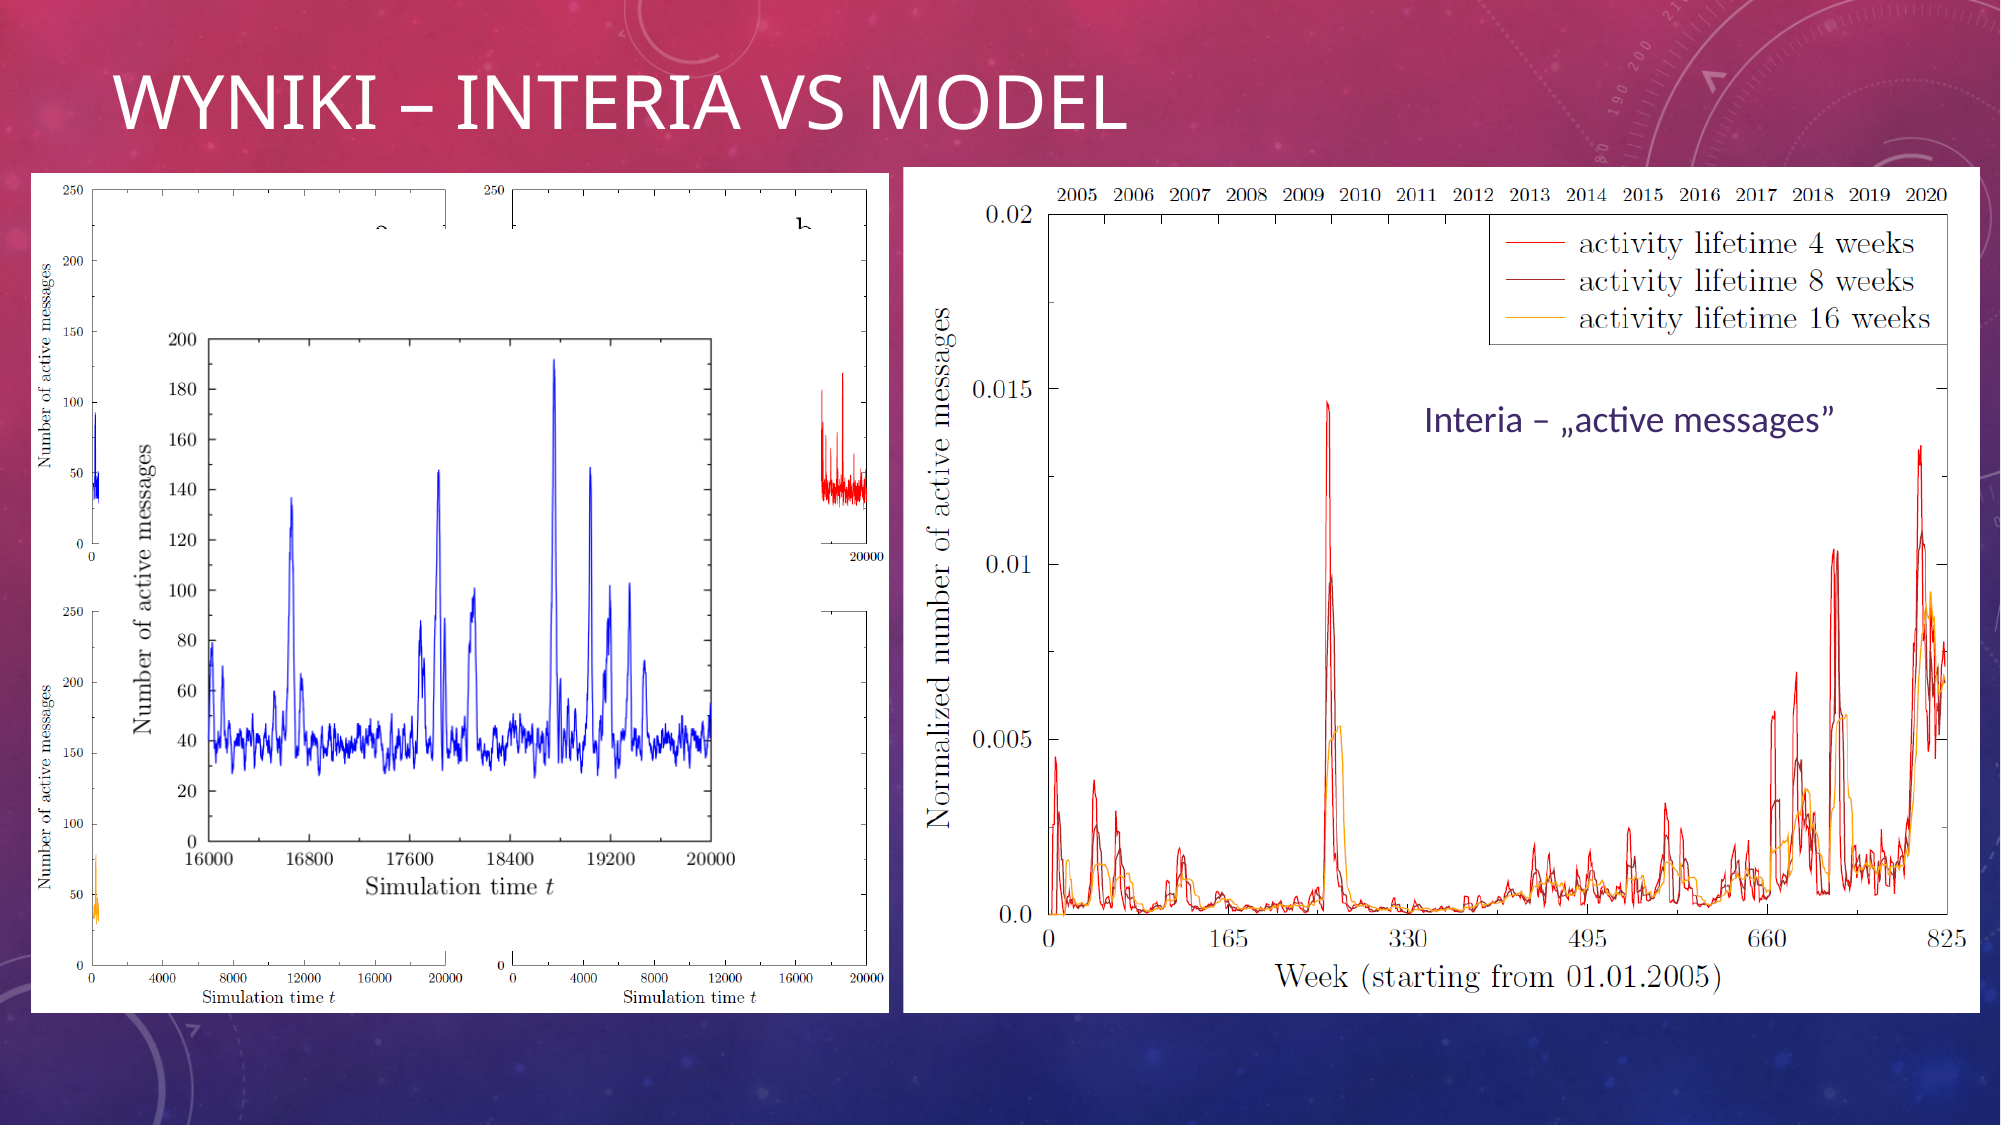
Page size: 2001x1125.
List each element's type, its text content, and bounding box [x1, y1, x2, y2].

title Wyniki – INTERIA vs model [97, 32, 1760, 168]
picture [0, 0, 2001, 1125]
